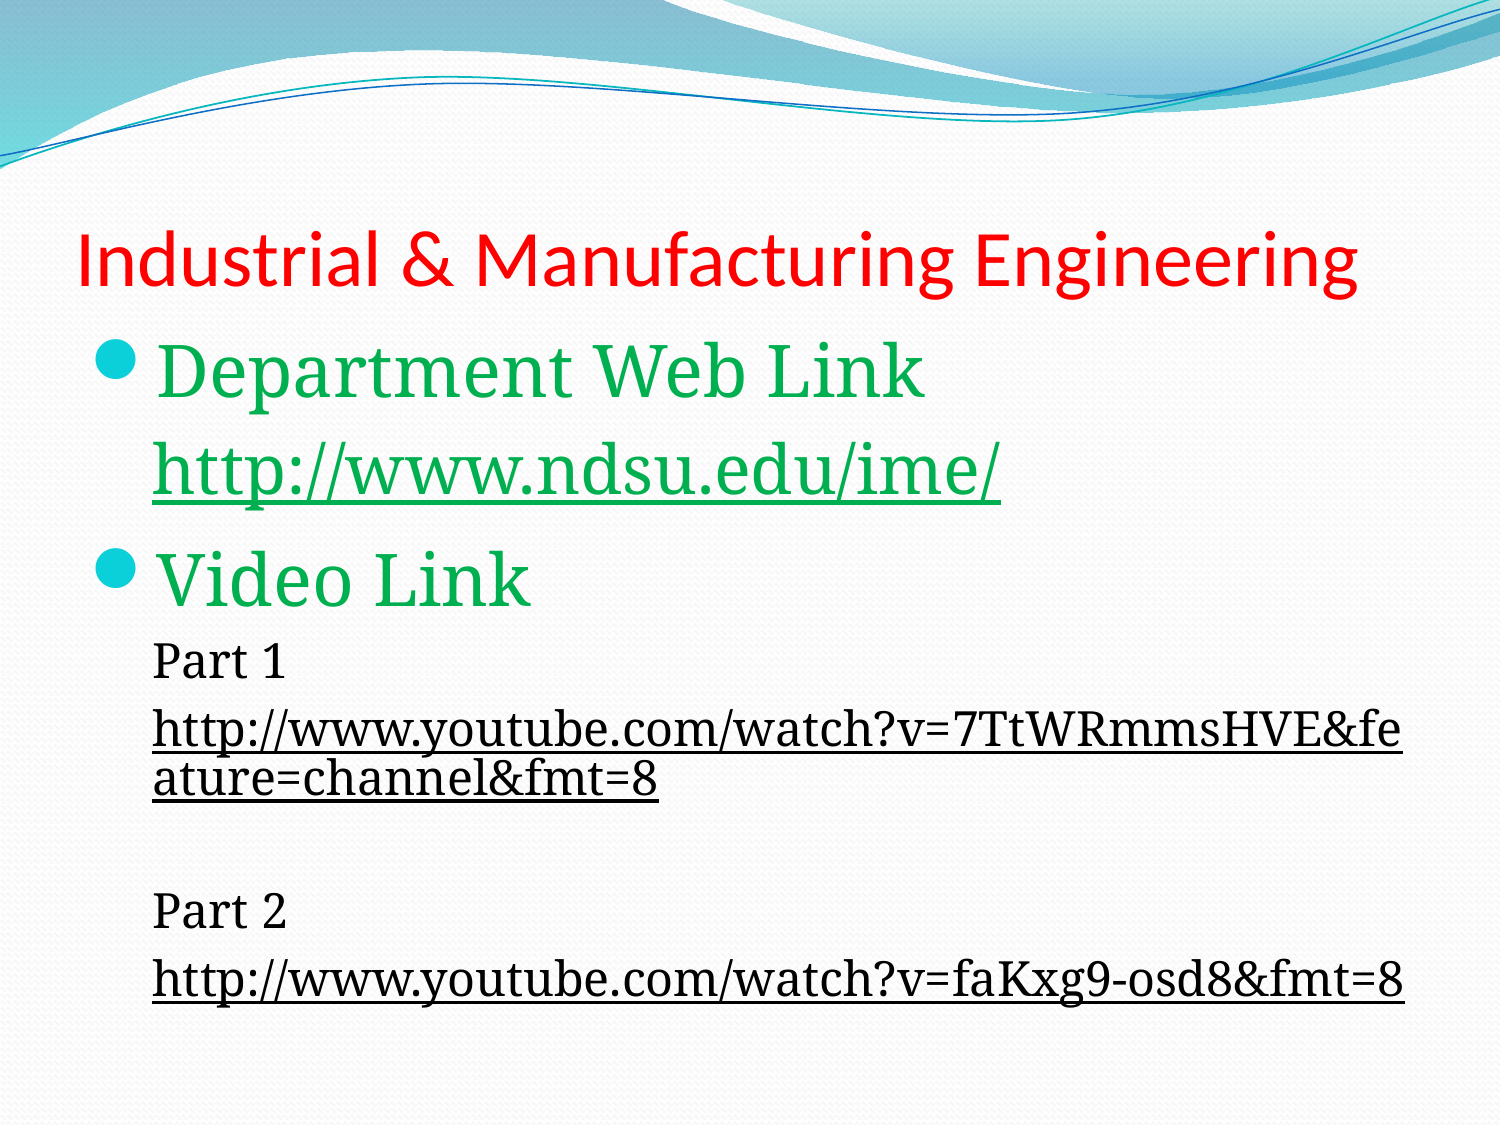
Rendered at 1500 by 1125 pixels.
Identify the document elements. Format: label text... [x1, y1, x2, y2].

list Department Web Link http://www.ndsu.edu/ime/ Video Link Part 1 http://www.youtube.com/watch?v=7TtWRmmsHVE&feature=channel&fmt=8 Part 2 http://www.youtube.com/watch?v=faKxg9-osd8&fmt=8 [75, 317, 1425, 1038]
title Industrial & Manufacturing Engineering [75, 115, 1425, 303]
